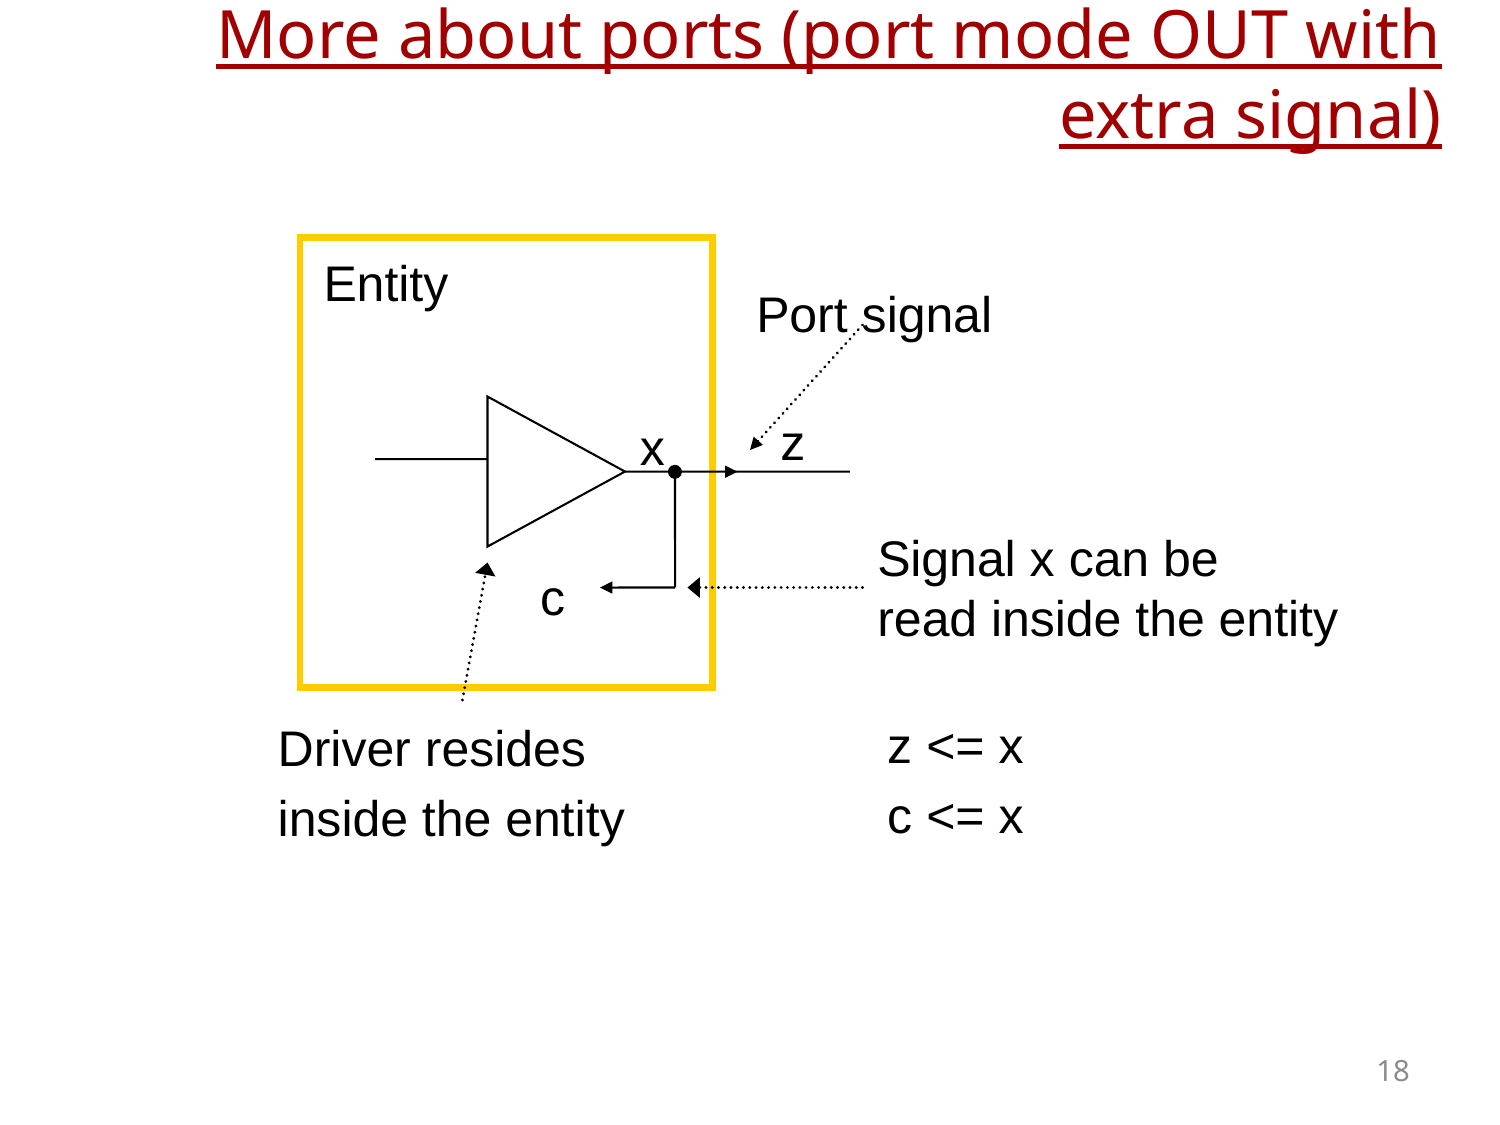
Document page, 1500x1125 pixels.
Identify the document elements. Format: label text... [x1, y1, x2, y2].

text_box [87, 174, 1388, 251]
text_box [262, 237, 1401, 857]
slide_number 18 [1074, 1042, 1425, 1103]
title More about ports (port mode OUT with extra signal) [50, 19, 1458, 125]
